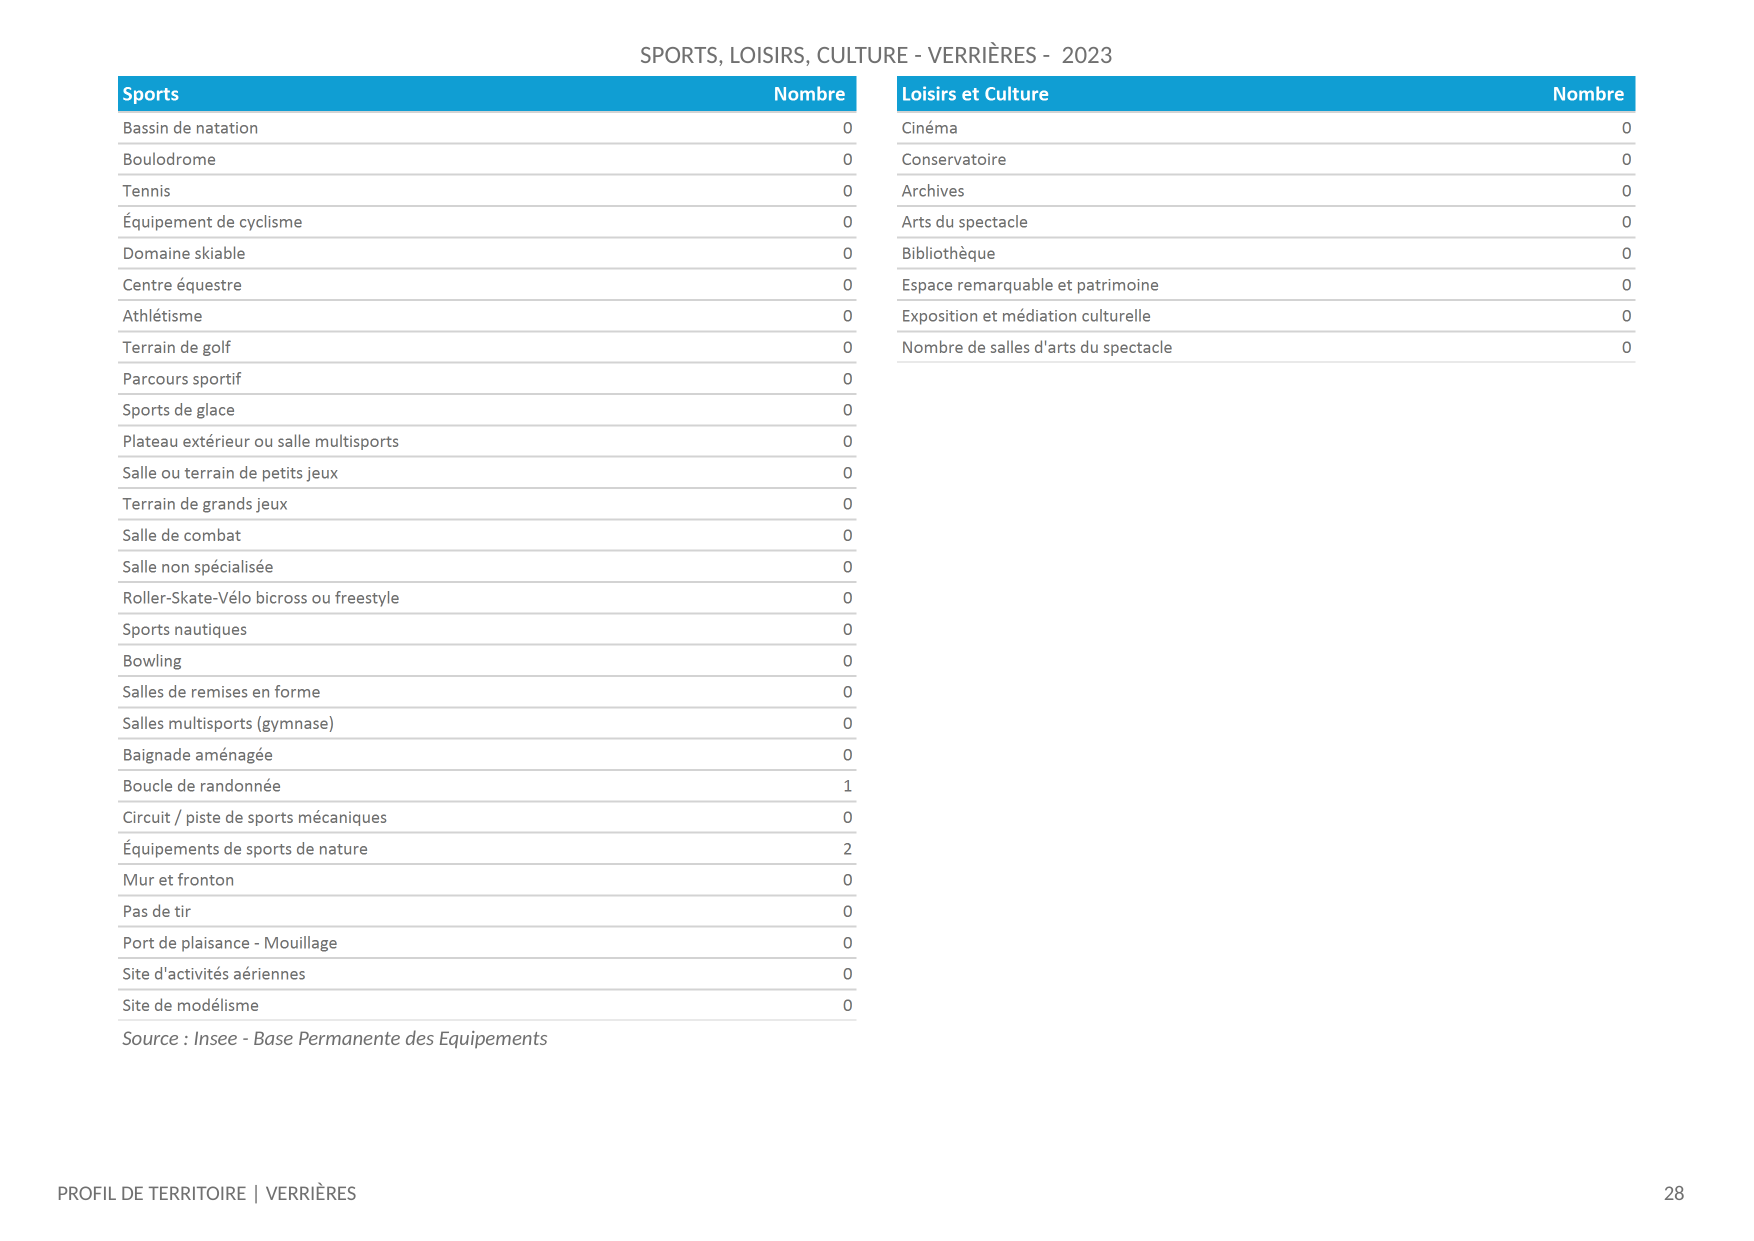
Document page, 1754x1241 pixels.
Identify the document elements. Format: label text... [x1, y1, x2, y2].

text_box PROFIL DE TERRITOIRE | VERRIÈRES [53, 1182, 1571, 1211]
picture [52, 29, 1701, 1176]
text_box 28 [1571, 1184, 1689, 1211]
